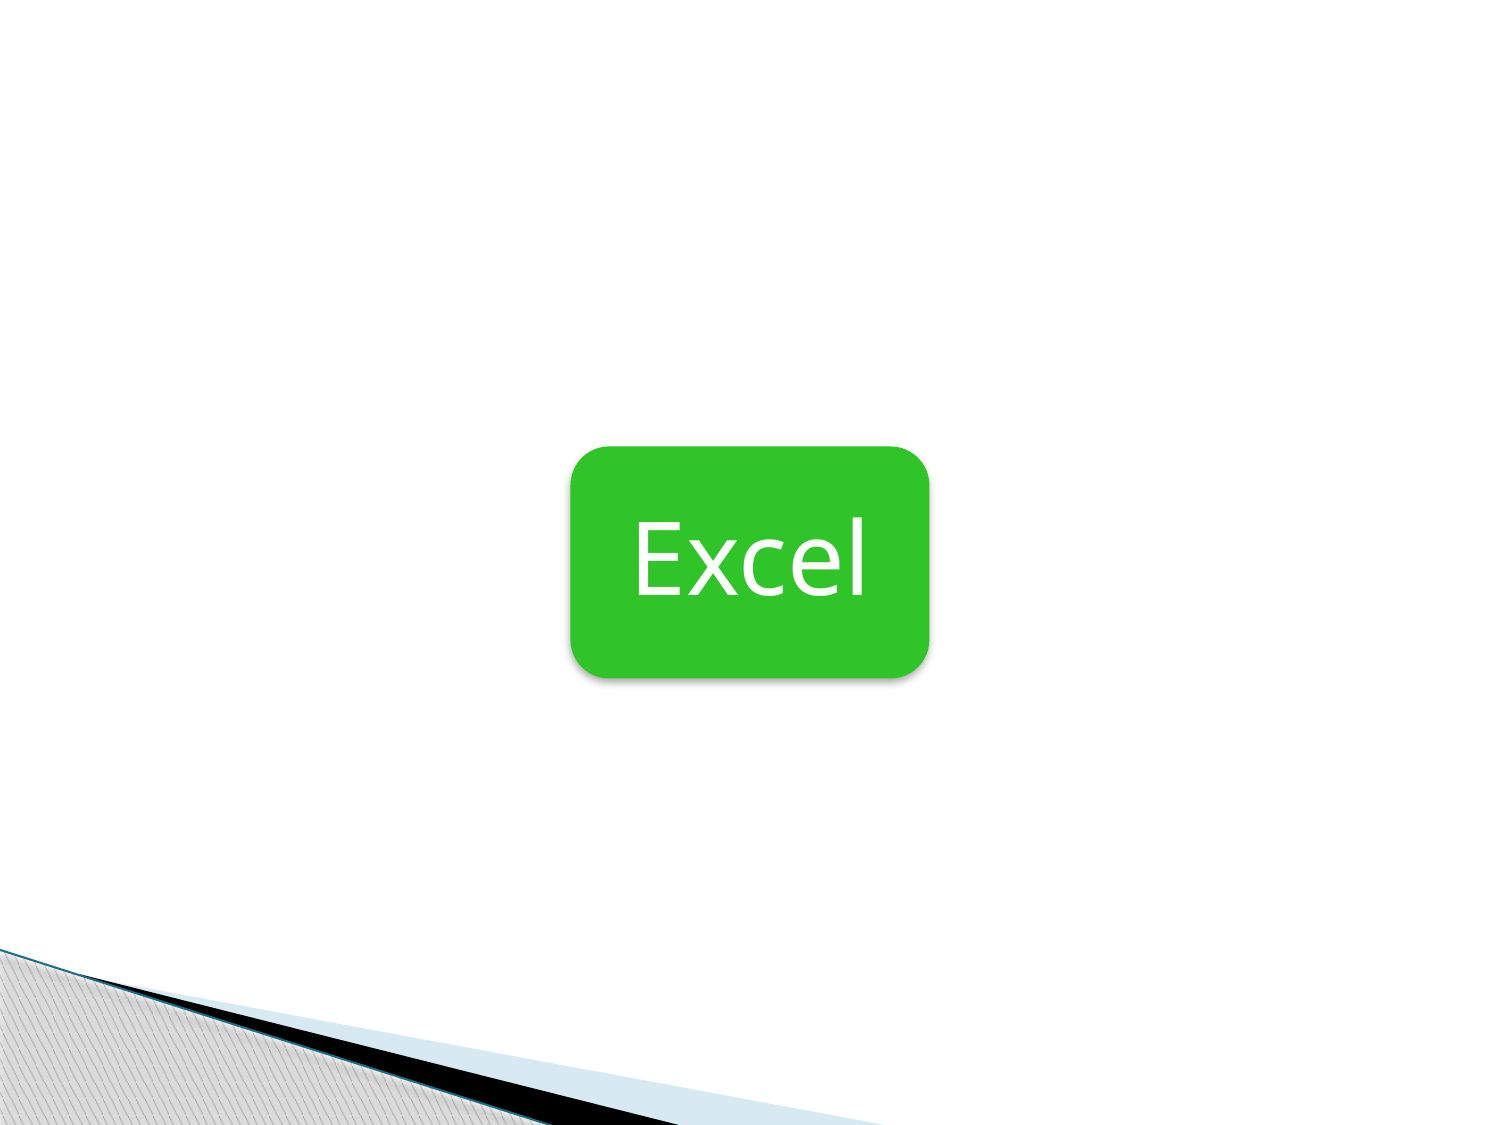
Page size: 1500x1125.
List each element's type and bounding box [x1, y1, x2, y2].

text_box [570, 446, 930, 679]
